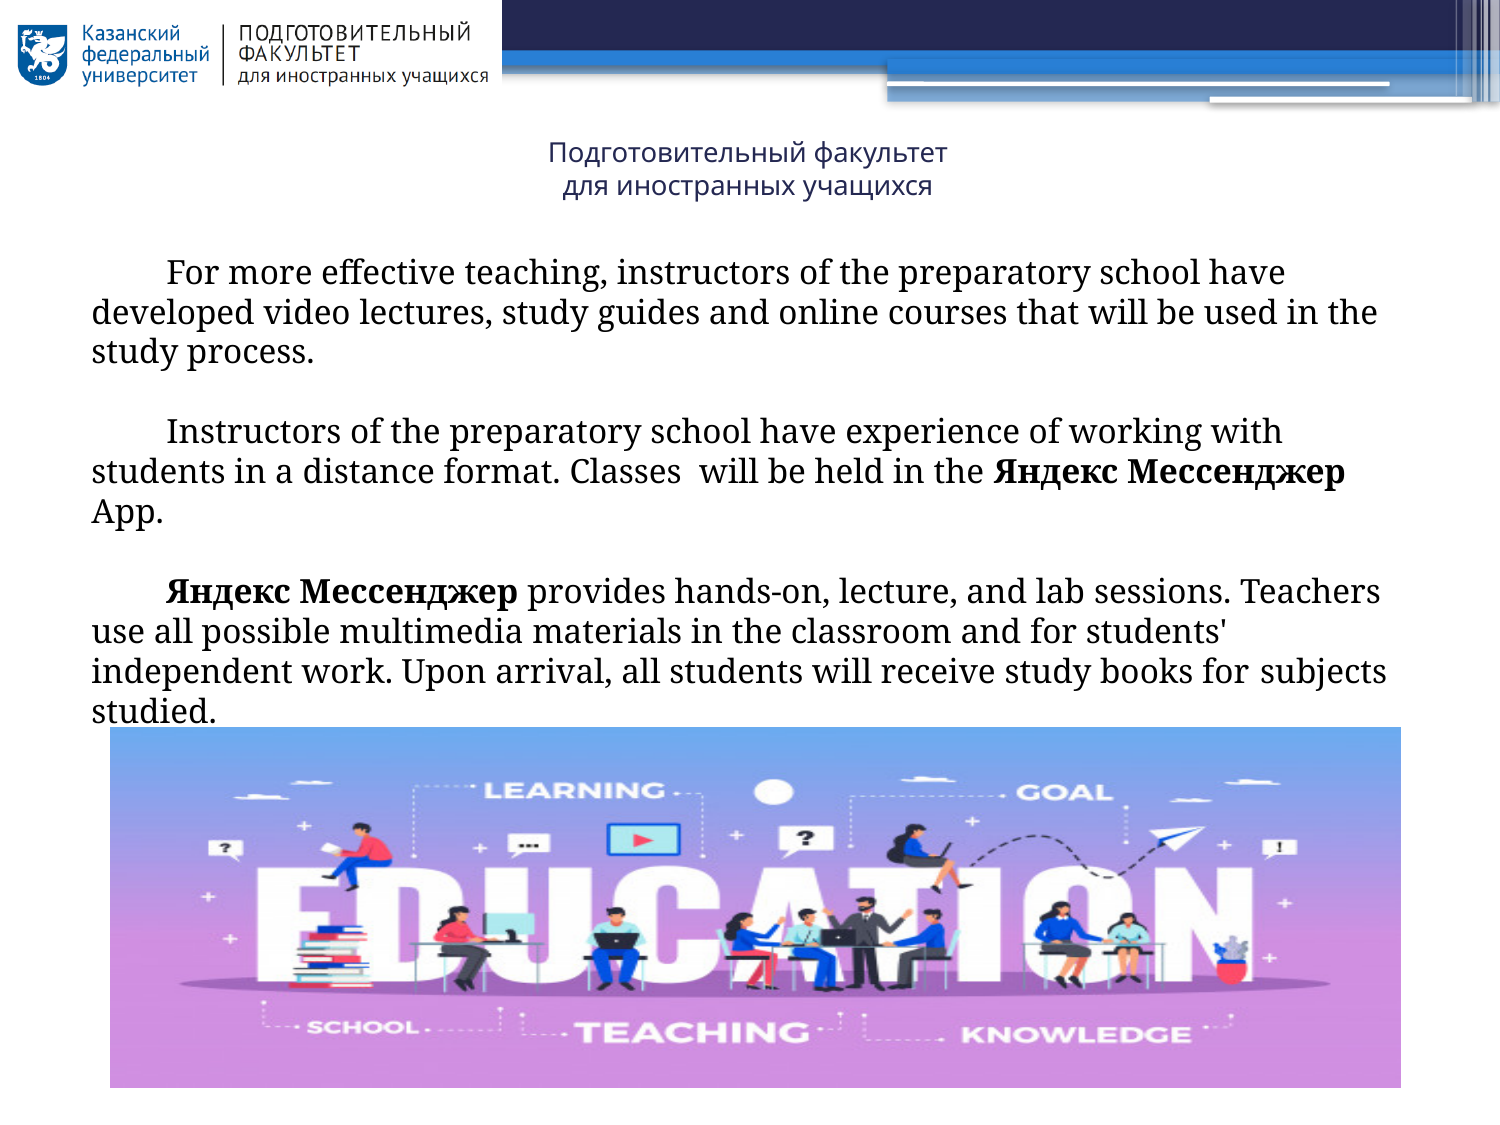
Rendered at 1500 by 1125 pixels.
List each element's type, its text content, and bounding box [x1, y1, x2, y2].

title Подготовительный факультет для иностранных учащихся [70, 127, 1425, 209]
text_box For more effective teaching, instructors of the preparatory school have developed video lectures, study guides and online courses that will be used in the study process. Instructors of the preparatory school have experience of working with students in a distance format. Classes will be held in the Яндекс Мессенджер App. Яндекс Мессенджер provides hands-on, lecture, and lab sessions. Teachers use all possible multimedia materials in the classroom and for students' independent work. Upon arrival, all students will receive study books for subjects studied. [76, 243, 1436, 738]
picture [110, 727, 1402, 1088]
picture [0, 0, 503, 106]
